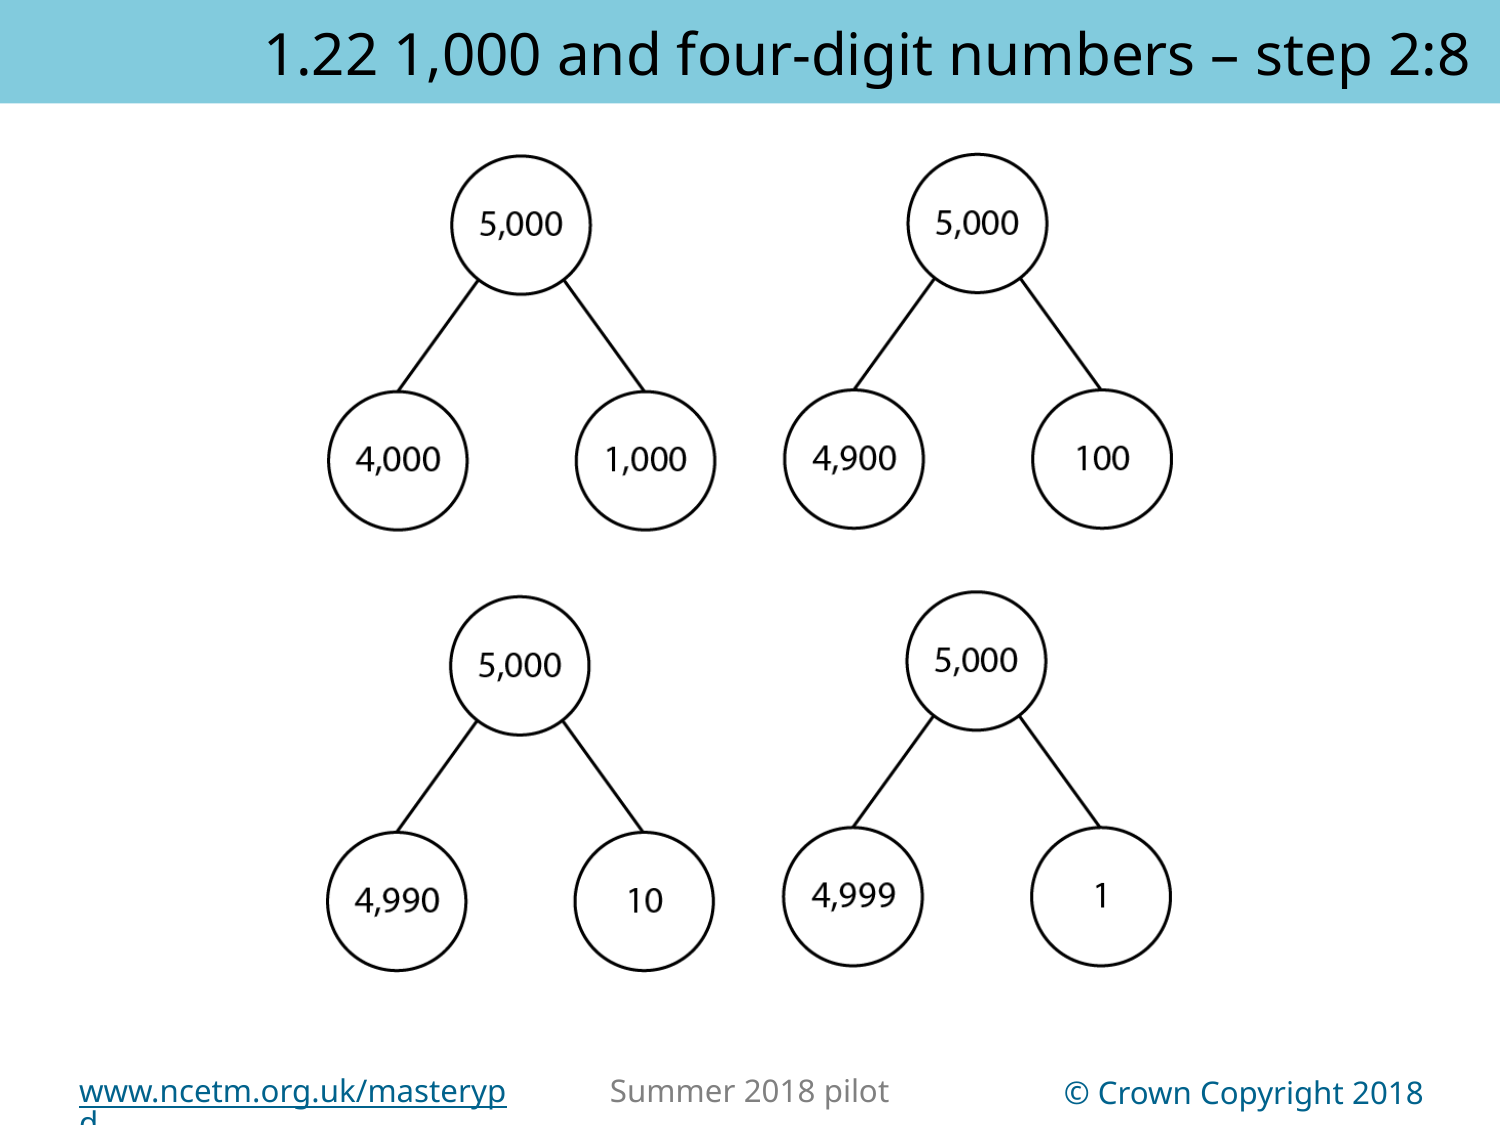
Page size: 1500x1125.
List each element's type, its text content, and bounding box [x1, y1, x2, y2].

picture [326, 152, 735, 547]
list 1.22 1,000 and four-digit numbers – step 2:8 [0, 0, 1500, 104]
picture [310, 578, 751, 973]
picture [756, 578, 1190, 973]
picture [756, 152, 1190, 547]
